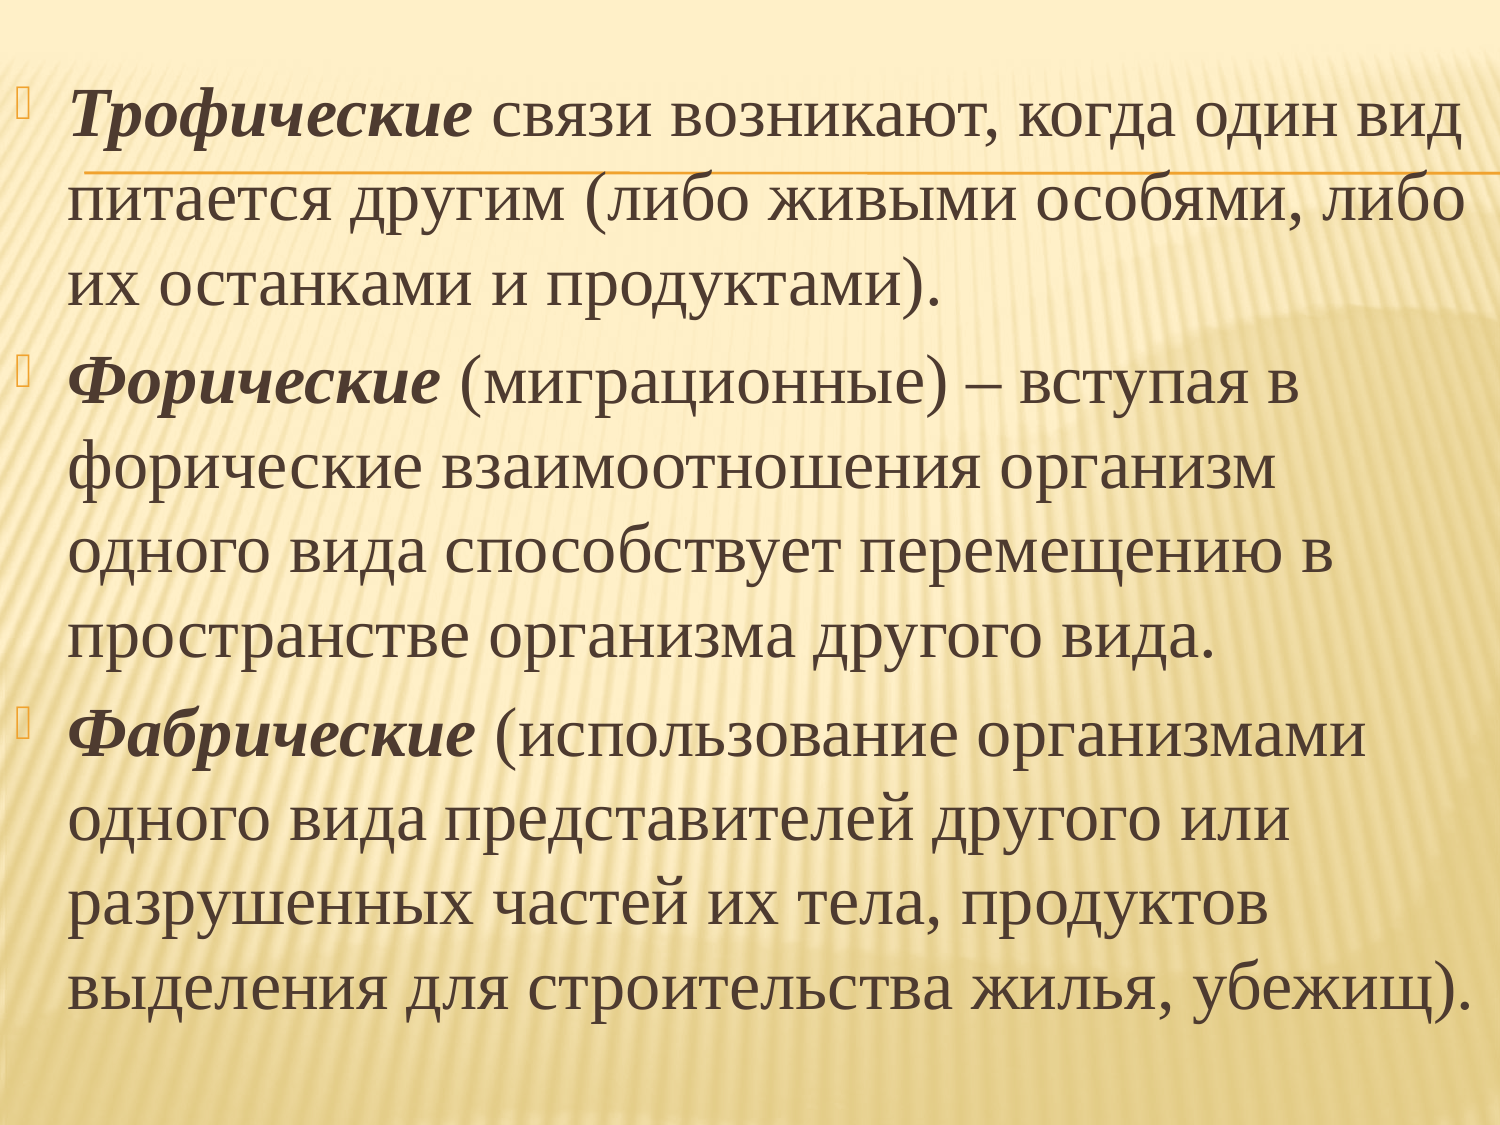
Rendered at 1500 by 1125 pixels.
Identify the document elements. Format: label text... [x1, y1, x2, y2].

list Трофические связи возникают, когда один вид питается другим (либо живыми особями, либо их останками и продуктами). Форические (миграционные) – вступая в форические взаимоотношения организм одного вида способствует перемещению в пространстве организма другого вида. Фабрические (использование организмами одного вида представителей другого или разрушенных частей их тела, продуктов выделения для строительства жилья, убежищ). [0, 58, 1500, 1125]
